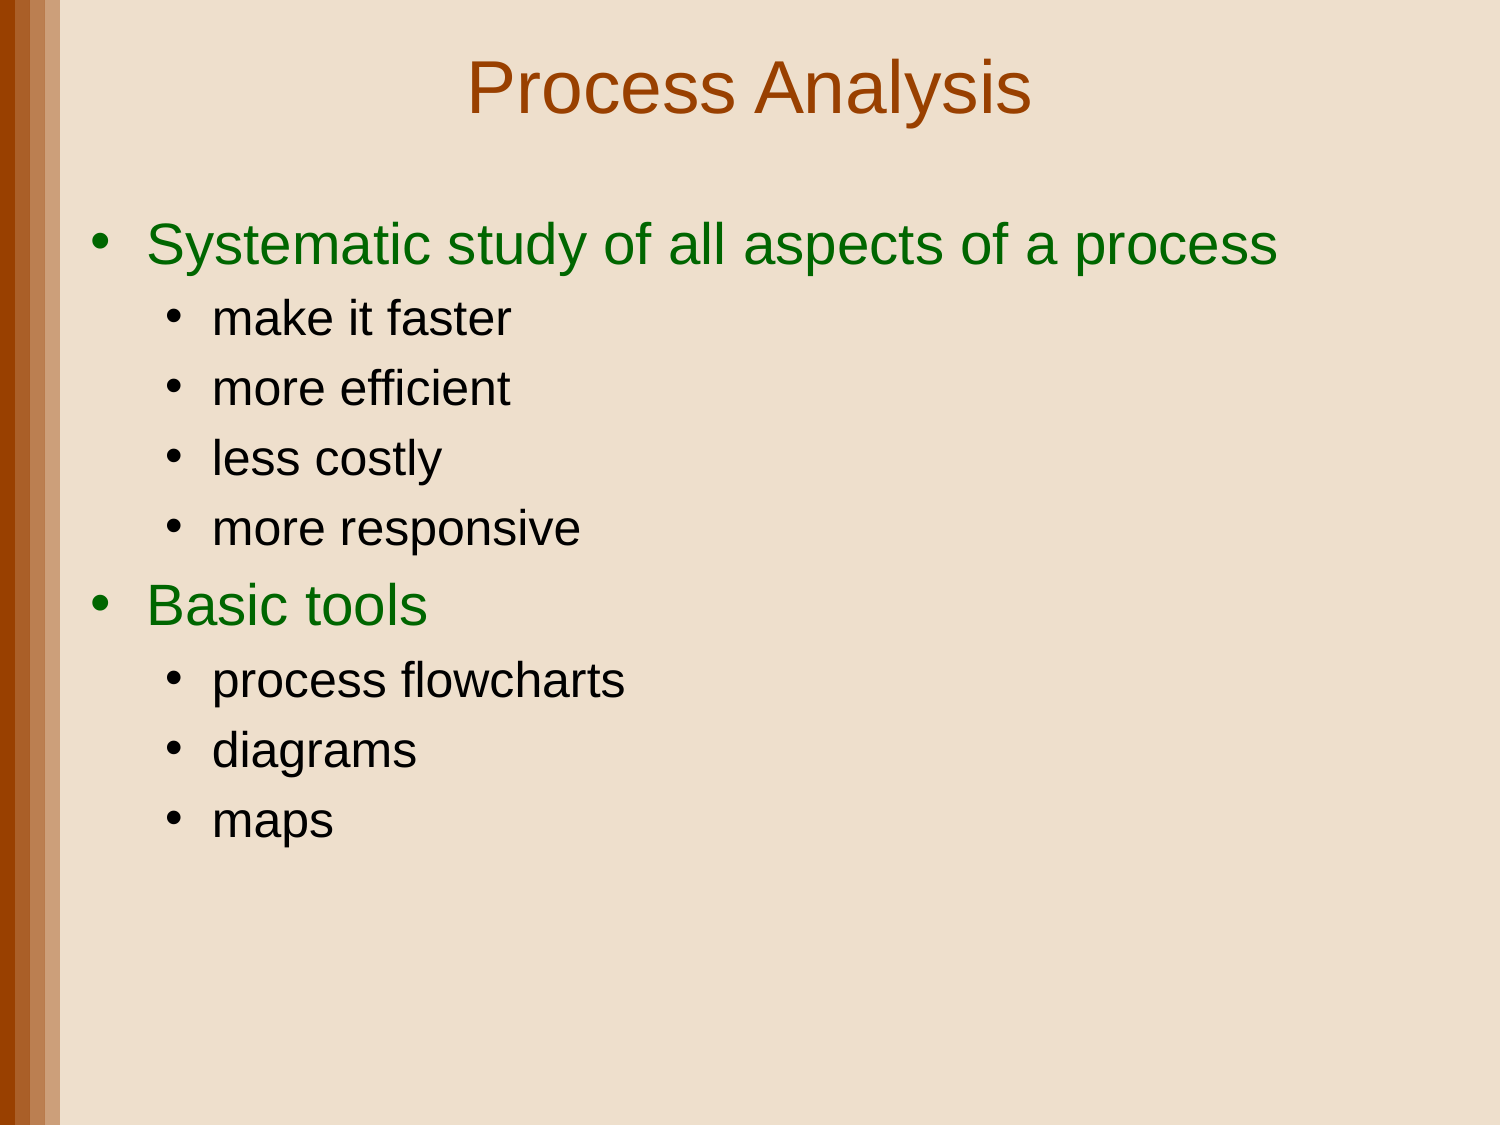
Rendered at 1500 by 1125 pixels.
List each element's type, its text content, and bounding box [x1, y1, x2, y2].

title Process Analysis [75, 12, 1425, 155]
list Systematic study of all aspects of a process make it faster more efficient less costly more responsive Basic tools process flowcharts diagrams maps [75, 198, 1463, 941]
